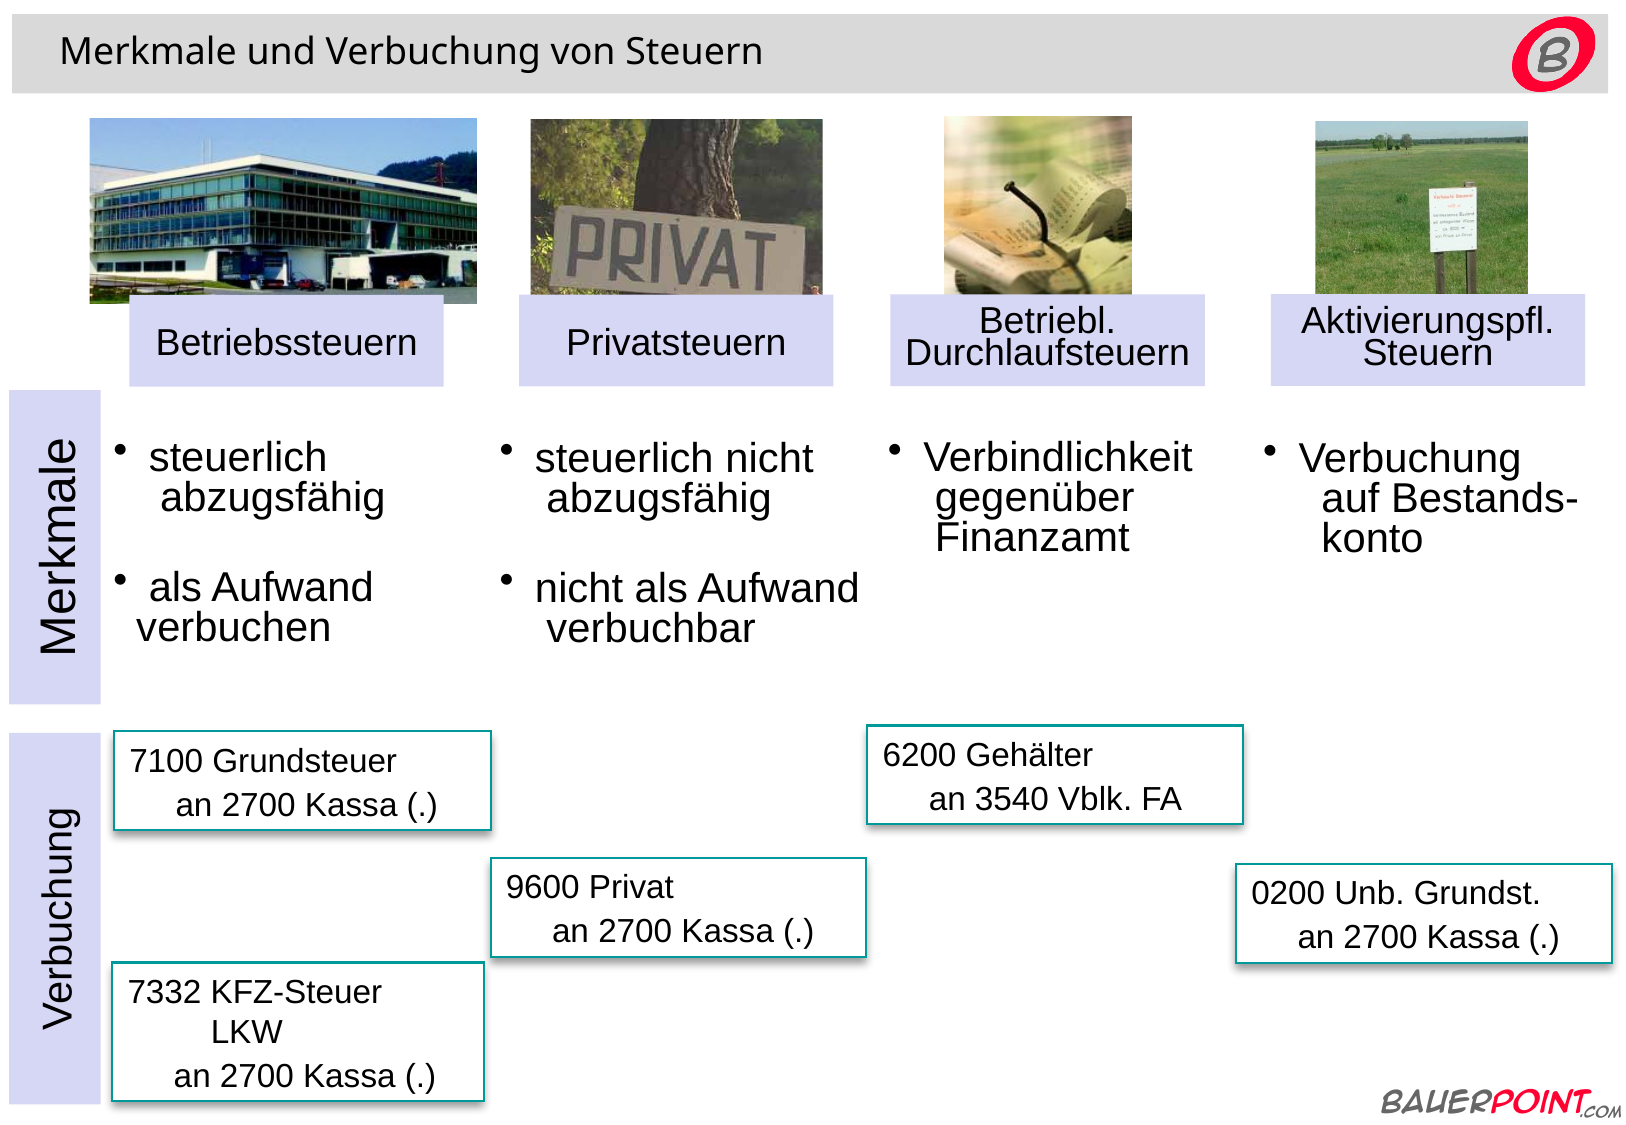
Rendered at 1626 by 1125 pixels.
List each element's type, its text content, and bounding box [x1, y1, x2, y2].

text_box Betriebl. Durchlaufsteuern [890, 294, 1205, 387]
text_box Privatsteuern [519, 294, 834, 387]
text_box Verbuchung [9, 732, 101, 1105]
text_box 9600 Privat an 2700 Kassa (.) [490, 857, 866, 957]
text_box 6200 Gehälter an 3540 Vblk. FA [867, 725, 1243, 825]
picture [1504, 8, 1602, 102]
picture [530, 119, 823, 330]
text_box Betriebssteuern [129, 312, 444, 387]
text_box 7100 Grundsteuer an 2700 Kassa (.) [114, 731, 492, 831]
text_box Verbuchung auf Bestands- konto [1248, 432, 1595, 568]
text_box steuerlich abzugsfähig als Aufwand verbuchen [98, 431, 401, 657]
text_box steuerlich nicht abzugsfähig nicht als Aufwand verbuchbar [484, 432, 875, 658]
picture [1381, 1082, 1621, 1118]
text_box Verbindlichkeit gegenüber Finanzamt [872, 431, 1208, 567]
picture [1315, 121, 1529, 338]
text_box Merkmale und Verbuchung von Steuern [44, 19, 780, 80]
text_box Aktivierungspfl. Steuern [1270, 294, 1586, 386]
picture [89, 118, 478, 305]
text_box 7332 KFZ-Steuer LKW an 2700 Kassa (.) [112, 962, 484, 1102]
text_box Merkmale [9, 390, 101, 705]
picture [944, 115, 1132, 336]
text_box 0200 Unb. Grundst. an 2700 Kassa (.) [1236, 863, 1612, 963]
